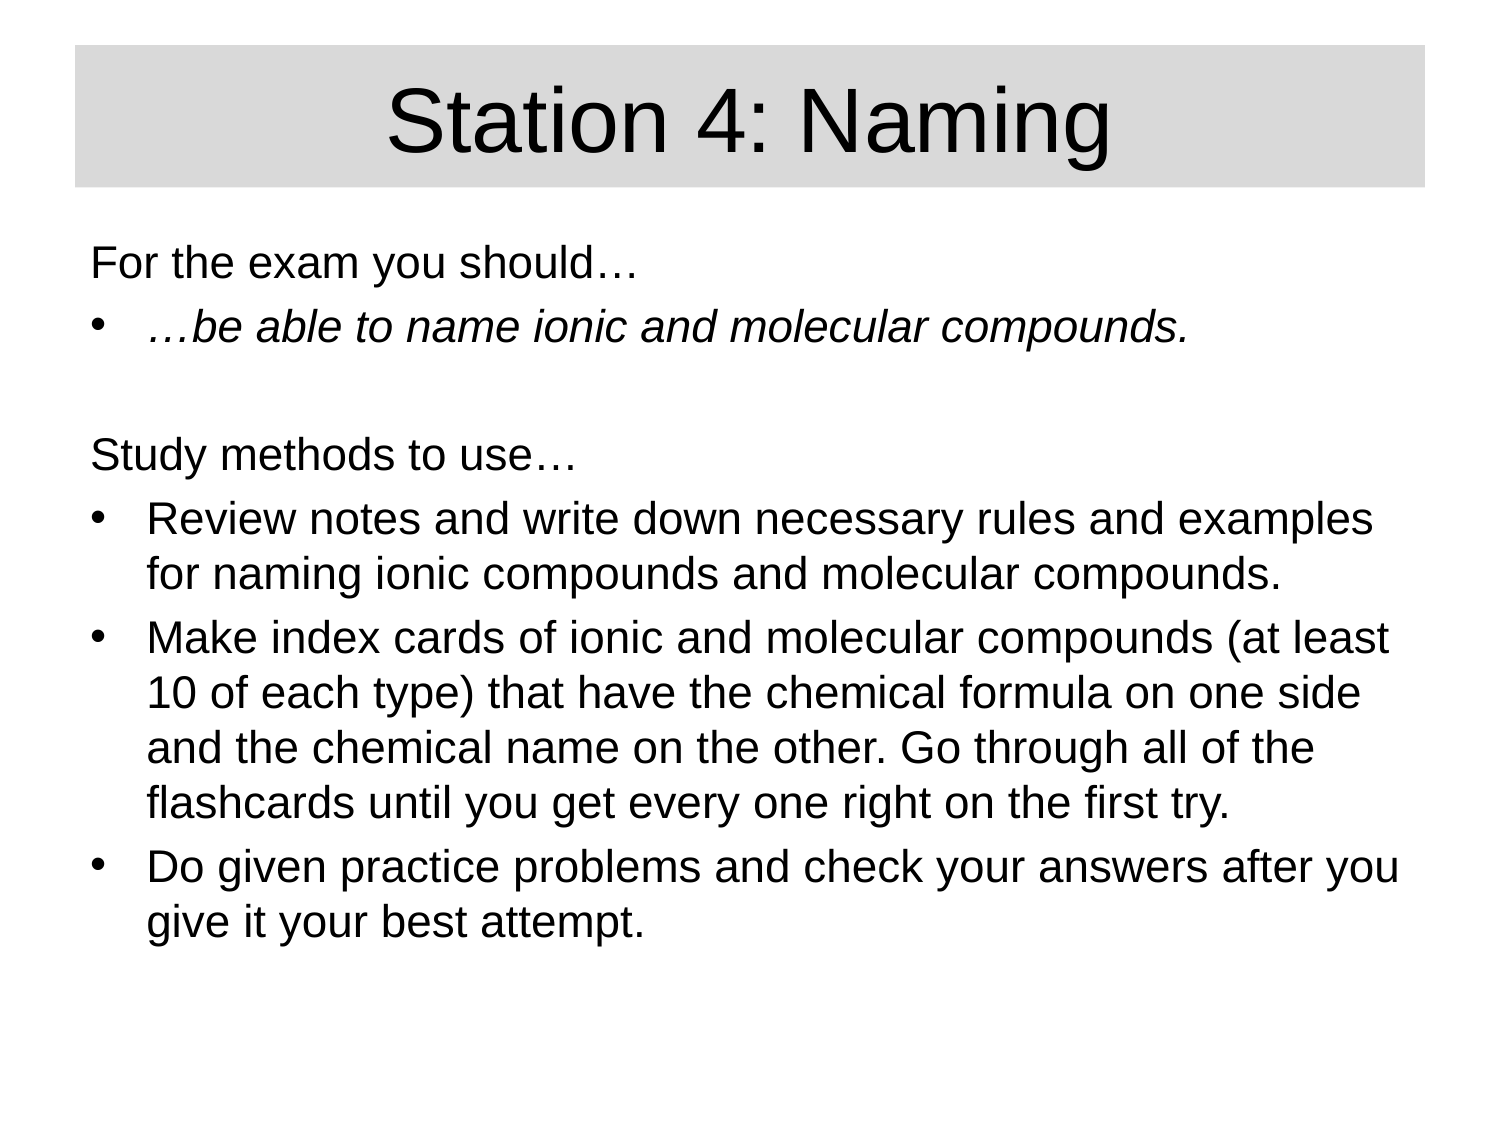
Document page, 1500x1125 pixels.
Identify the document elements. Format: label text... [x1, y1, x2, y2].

list For the exam you should… …be able to name ionic and molecular compounds. Study methods to use… Review notes and write down necessary rules and examples for naming ionic compounds and molecular compounds. Make index cards of ionic and molecular compounds (at least 10 of each type) that have the chemical formula on one side and the chemical name on the other. Go through all of the flashcards until you get every one right on the first try. Do given practice problems and check your answers after you give it your best attempt. [75, 224, 1425, 1075]
title Station 4: Naming [75, 45, 1425, 188]
